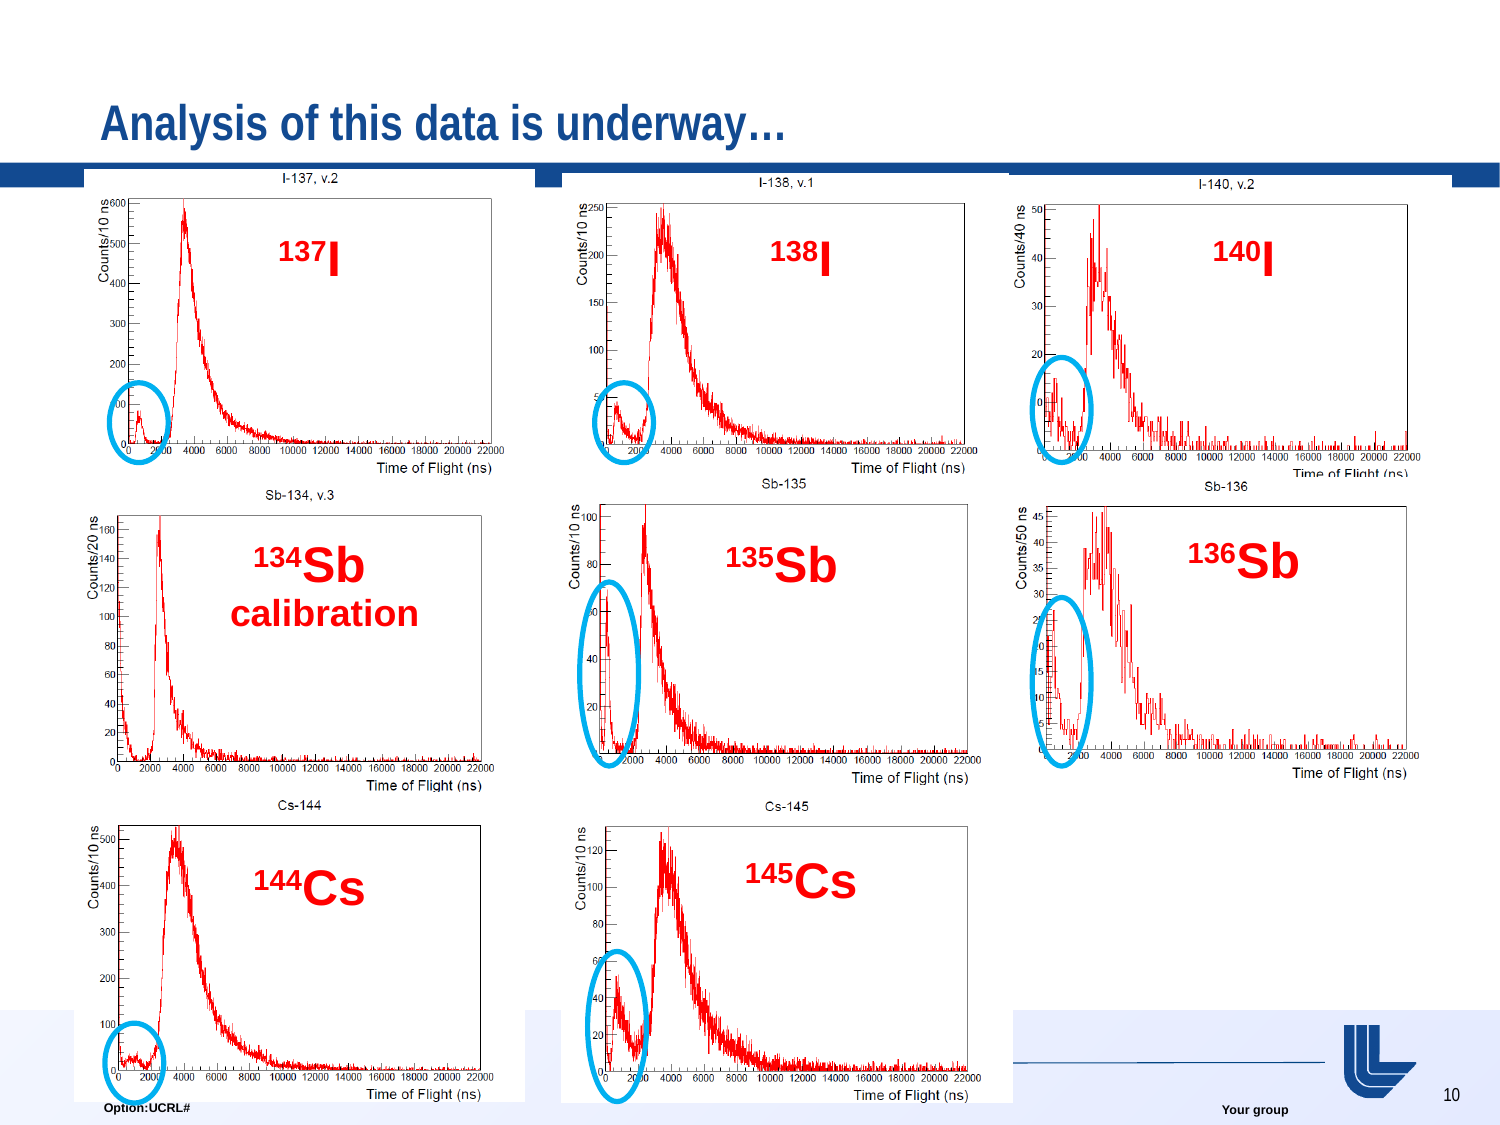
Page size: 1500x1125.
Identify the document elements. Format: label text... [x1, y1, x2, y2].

picture [84, 169, 536, 475]
title Analysis of this data is underway… [99, 24, 1405, 159]
picture [73, 486, 525, 792]
picture [74, 795, 525, 1102]
picture [554, 172, 1452, 785]
picture [561, 796, 1013, 1104]
picture [1332, 1022, 1420, 1107]
picture [591, 955, 643, 1098]
picture [108, 1027, 160, 1100]
